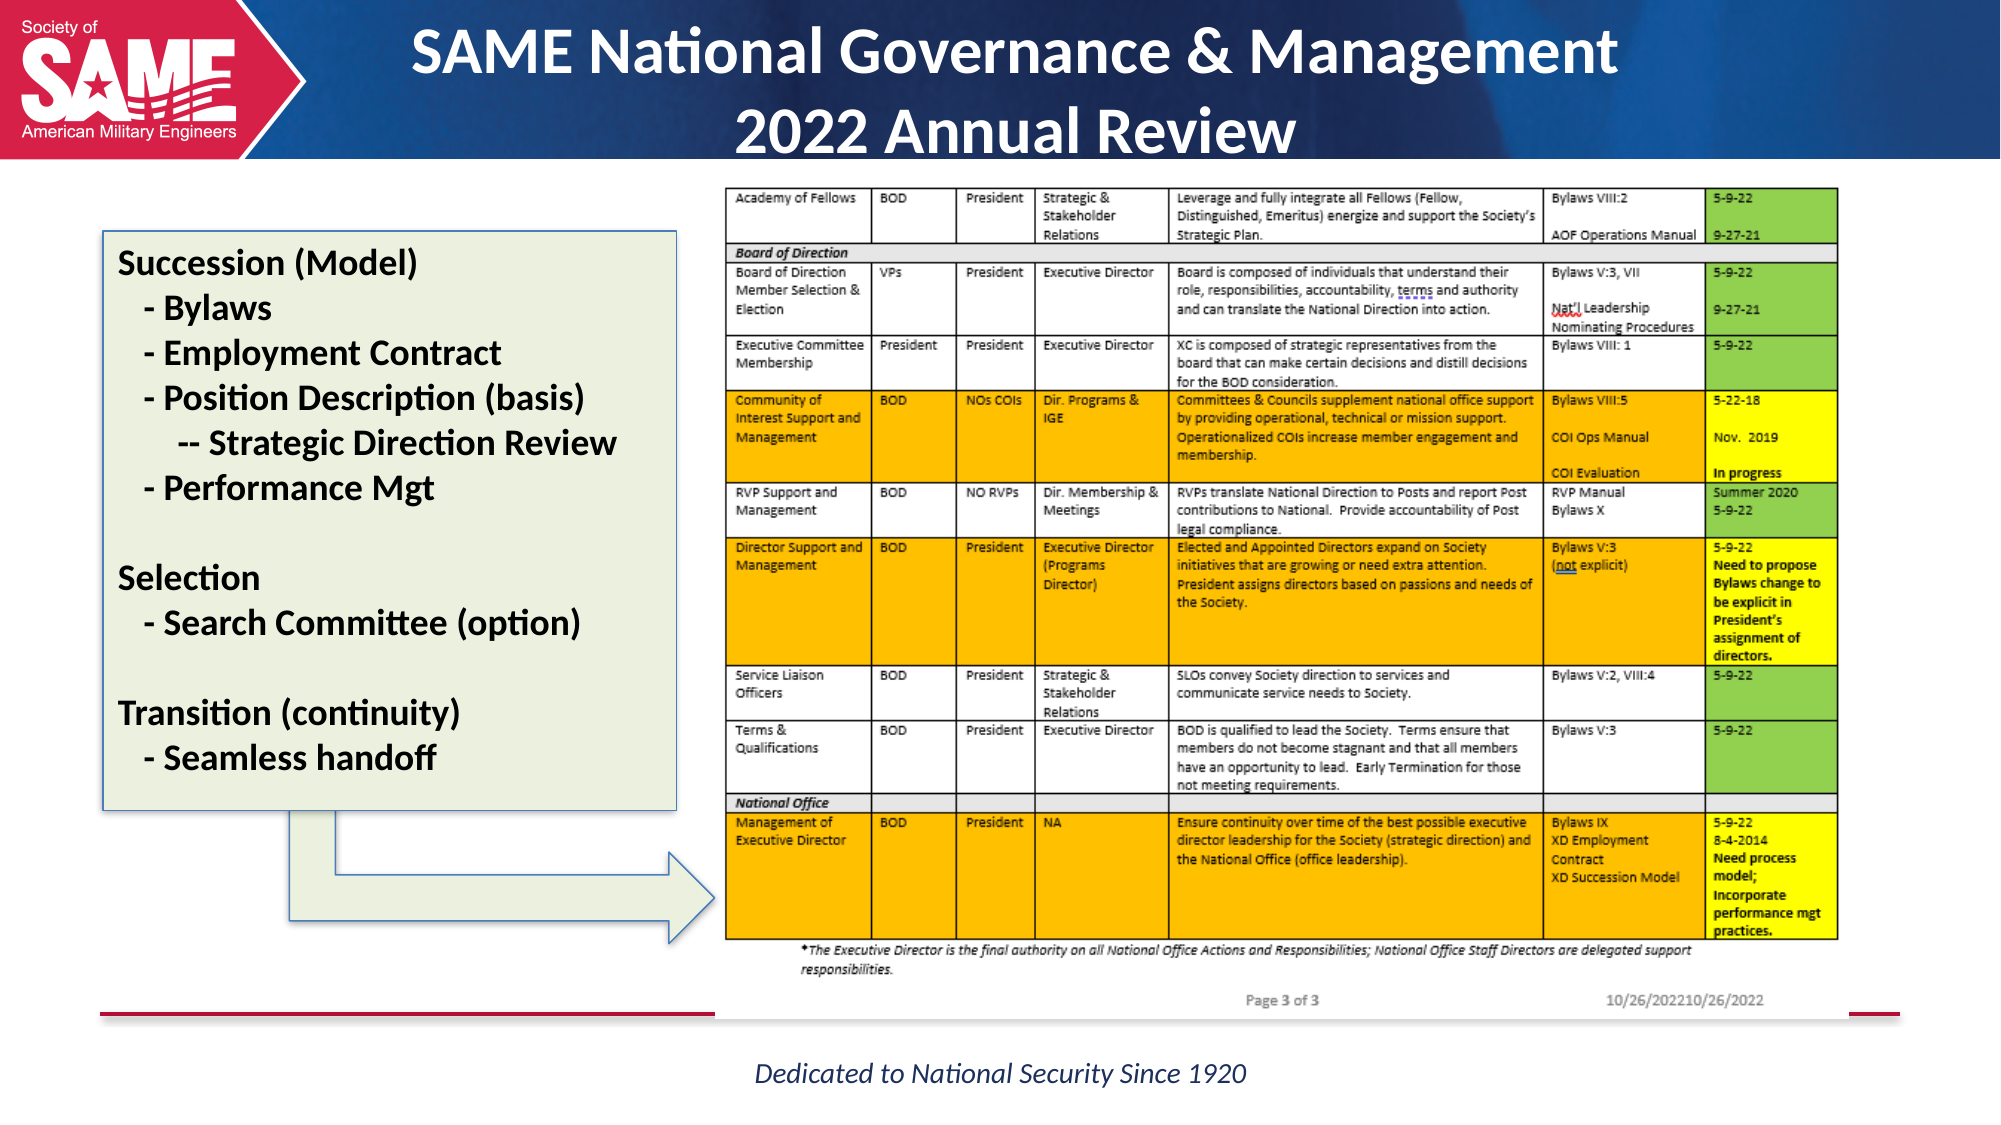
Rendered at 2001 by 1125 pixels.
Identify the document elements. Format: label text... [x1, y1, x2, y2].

text_box SAME National Governance & Management 2022 Annual Review [396, 0, 1636, 175]
text_box Succession (Model) - Bylaws - Employment Contract - Position Description (basis) -- Strategic Direction Review - Performance Mgt Selection - Search Committee (option) Transition (continuity) - Seamless handoff [103, 230, 710, 786]
text_box [102, 230, 677, 811]
text_box [288, 818, 710, 945]
picture [0, 0, 2001, 1125]
